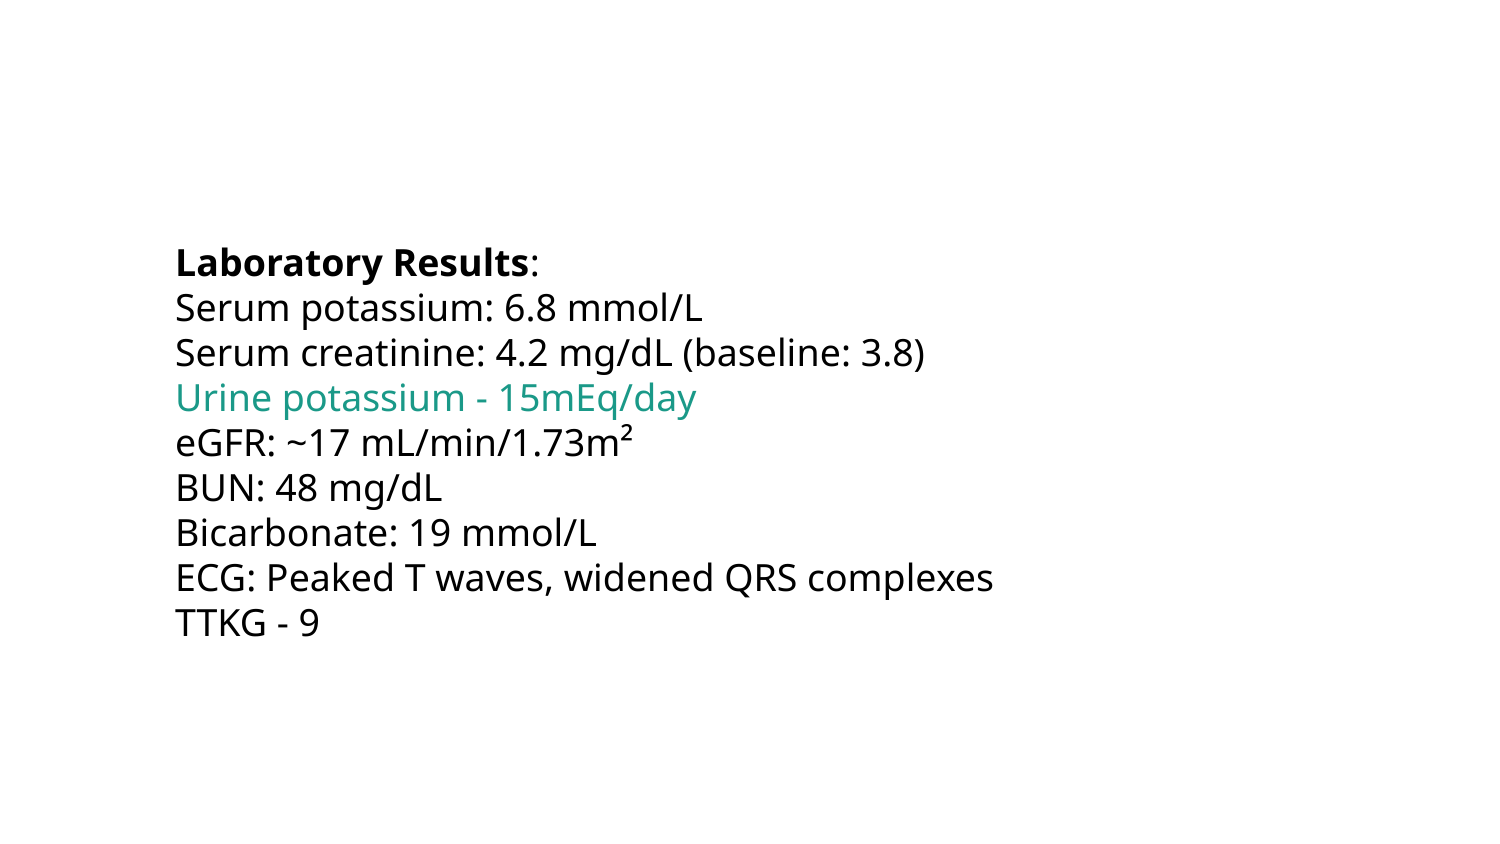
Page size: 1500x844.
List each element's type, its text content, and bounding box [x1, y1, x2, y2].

text_box Laboratory Results: Serum potassium: 6.8 mmol/L Serum creatinine: 4.2 mg/dL (baseline: 3.8) Urine potassium - 15mEq/day eGFR: ~17 mL/min/1.73m² BUN: 48 mg/dL Bicarbonate: 19 mmol/L ECG: Peaked T waves, widened QRS complexes TTKG - 9 [160, 223, 1400, 659]
